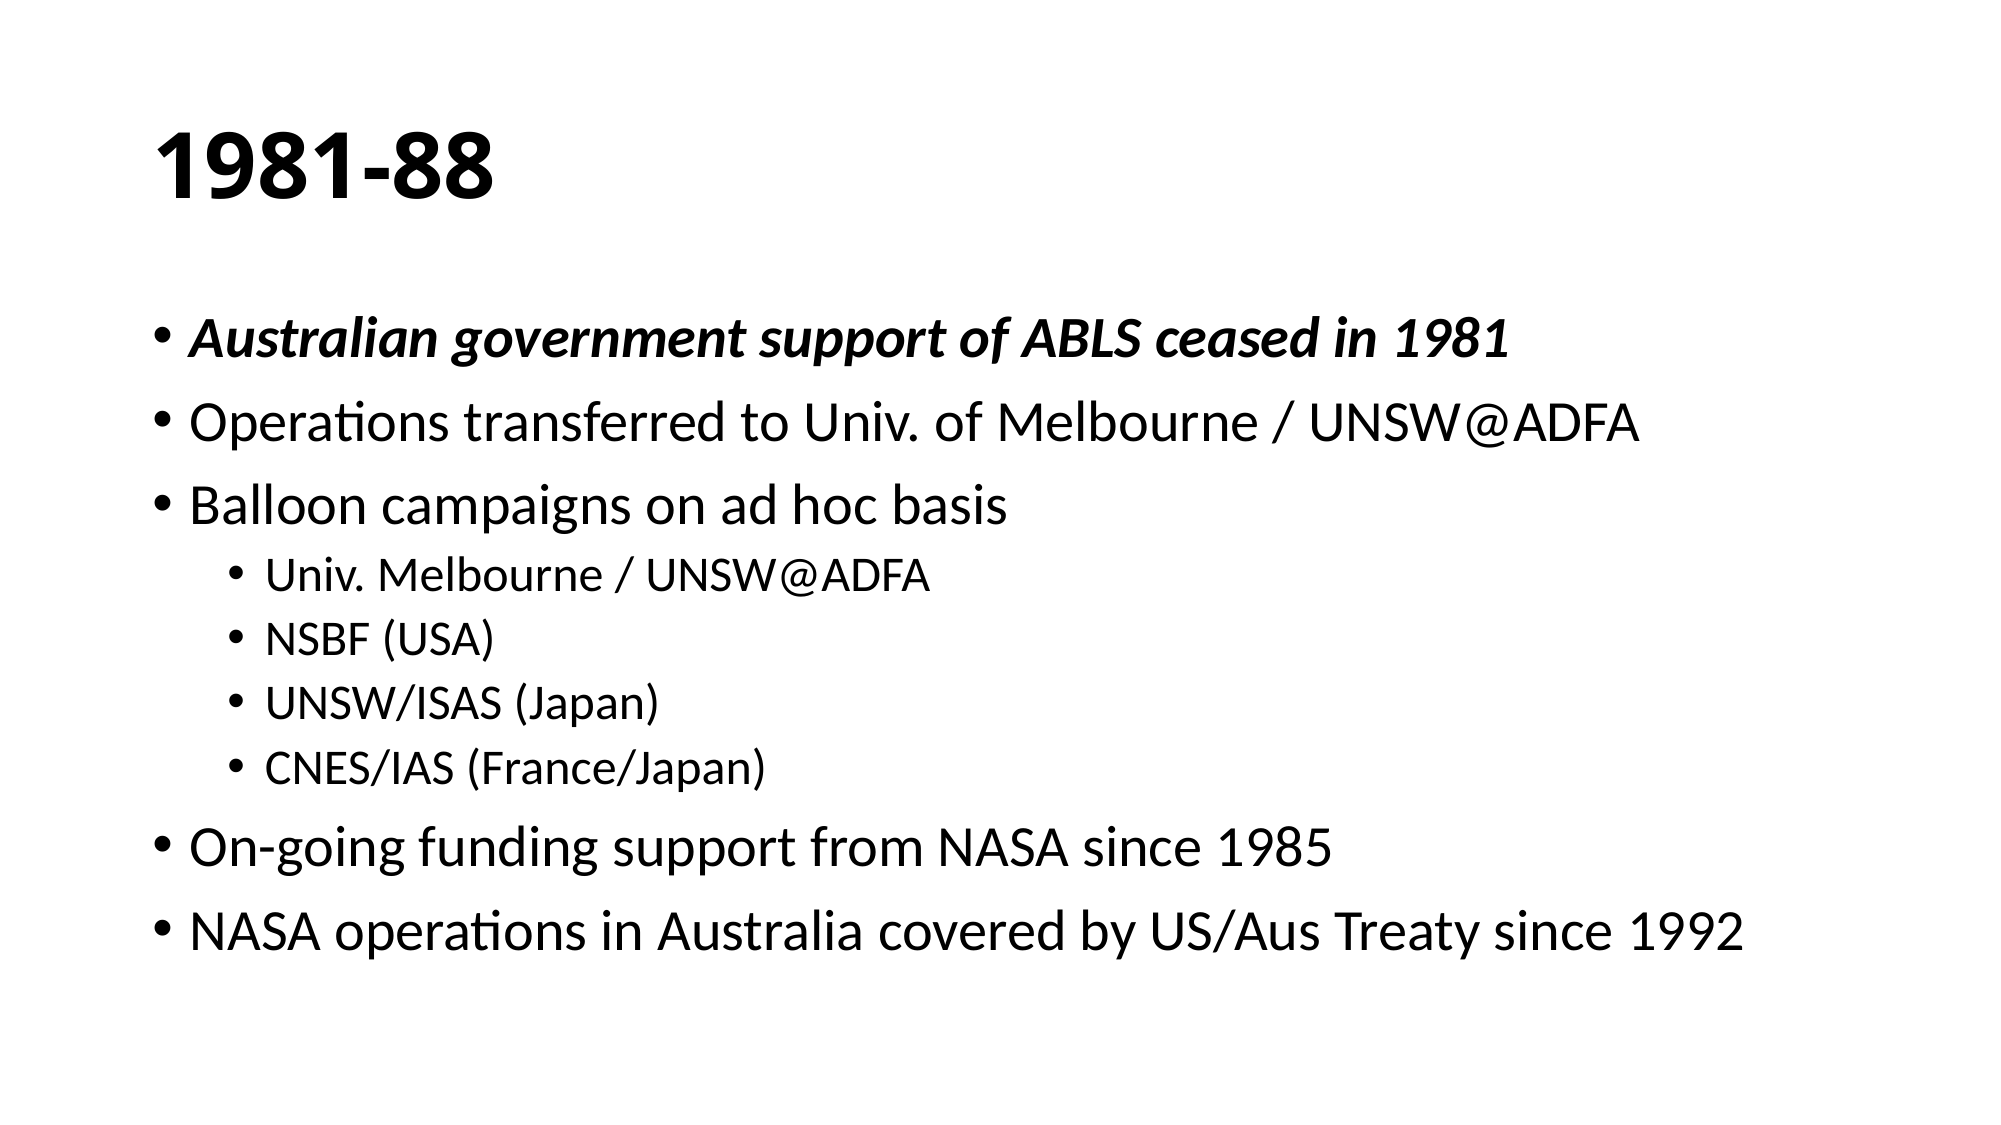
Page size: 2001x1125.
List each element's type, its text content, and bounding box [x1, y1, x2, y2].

list Australian government support of ABLS ceased in 1981 Operations transferred to Univ. of Melbourne / UNSW@ADFA Balloon campaigns on ad hoc basis Univ. Melbourne / UNSW@ADFA NSBF (USA) UNSW/ISAS (Japan) CNES/IAS (France/Japan) On-going funding support from NASA since 1985 NASA operations in Australia covered by US/Aus Treaty since 1992 [137, 299, 1863, 1014]
title 1981-88 [137, 59, 1863, 278]
